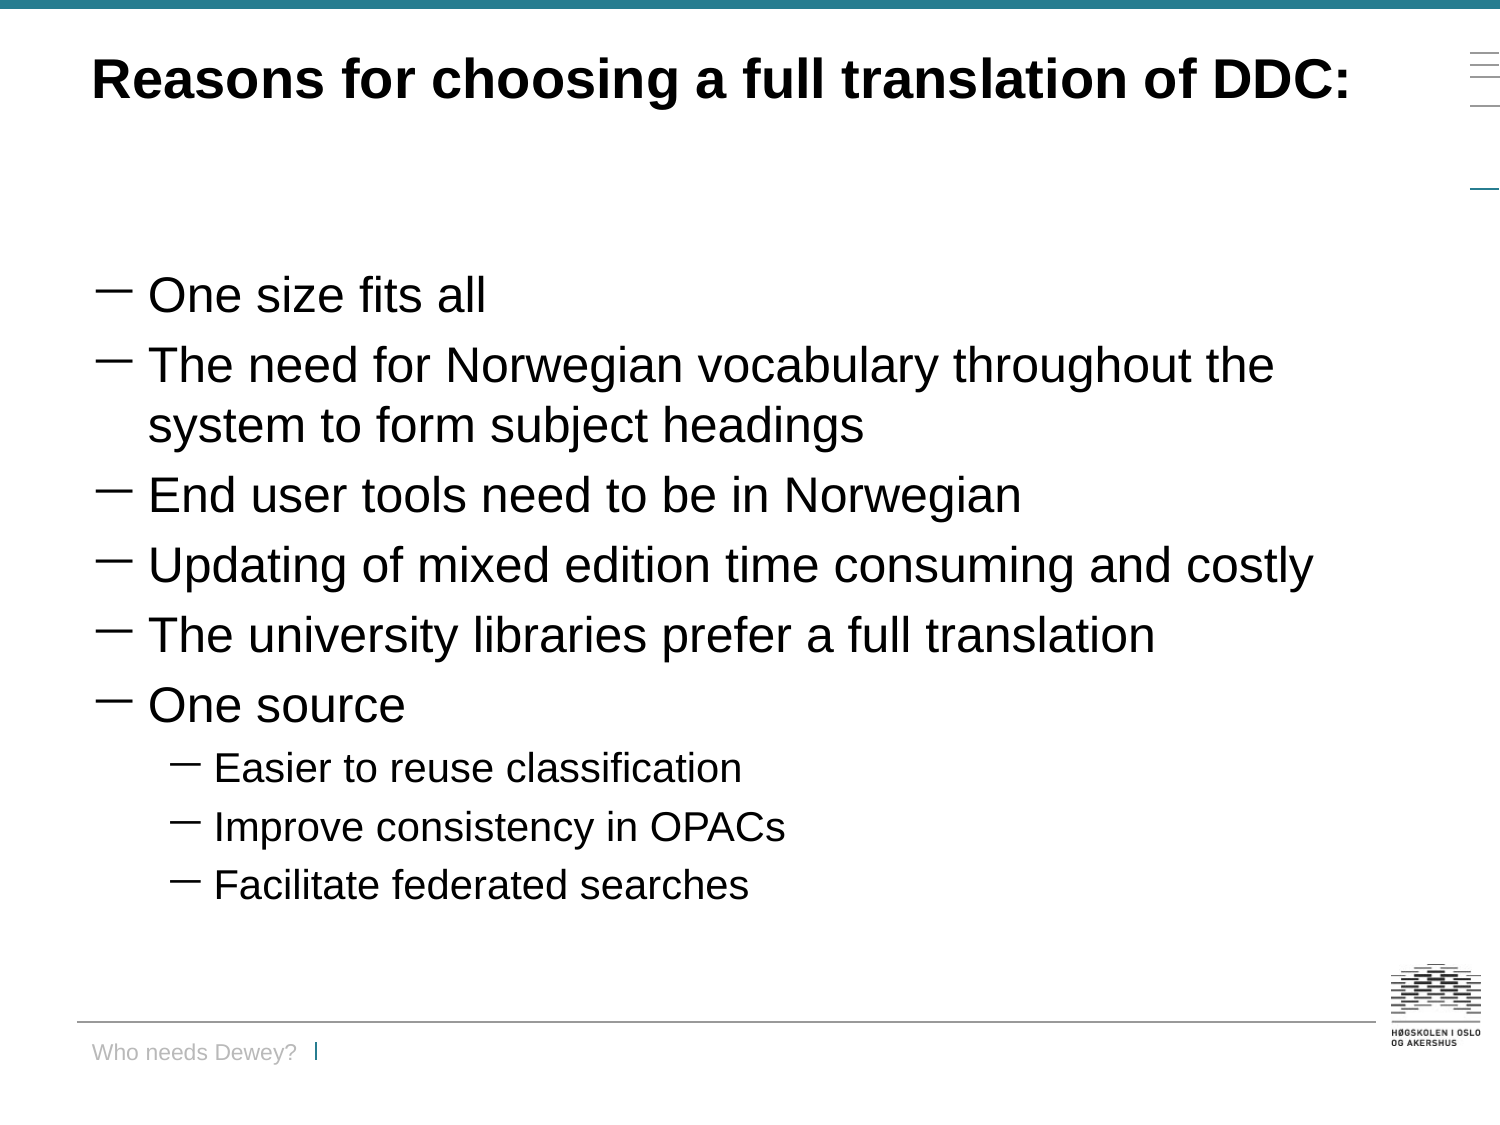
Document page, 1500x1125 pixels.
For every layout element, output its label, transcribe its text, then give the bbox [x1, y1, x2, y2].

picture [1391, 964, 1481, 1046]
slide_number Who needs Dewey? [76, 1021, 752, 1082]
title Reasons for choosing a full translation of DDC: [76, 35, 1376, 189]
list One size fits all The need for Norwegian vocabulary throughout the system to form subject headings End user tools need to be in Norwegian Updating of mixed edition time consuming and costly The university libraries prefer a full translation One source Easier to reuse classification Improve consistency in OPACs Facilitate federated searches [76, 255, 1376, 947]
